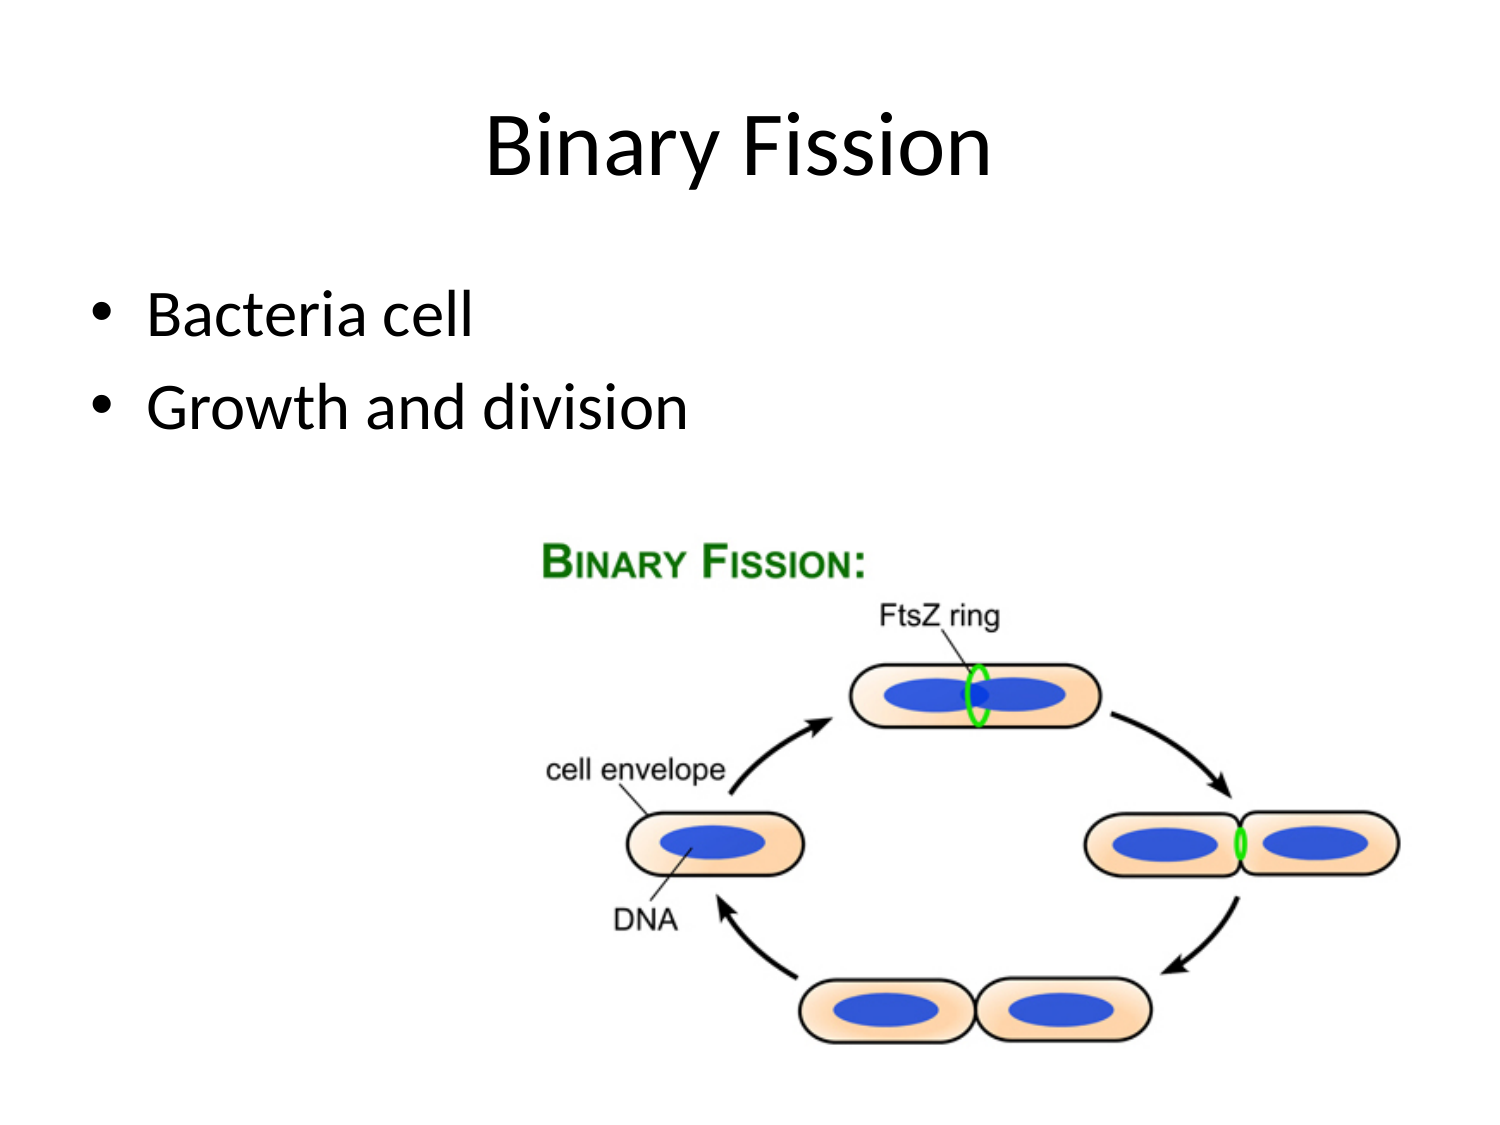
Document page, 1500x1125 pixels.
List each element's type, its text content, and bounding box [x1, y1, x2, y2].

title Binary Fission [75, 45, 1425, 233]
list Bacteria cell Growth and division [75, 262, 1425, 1005]
picture [529, 524, 1413, 1057]
